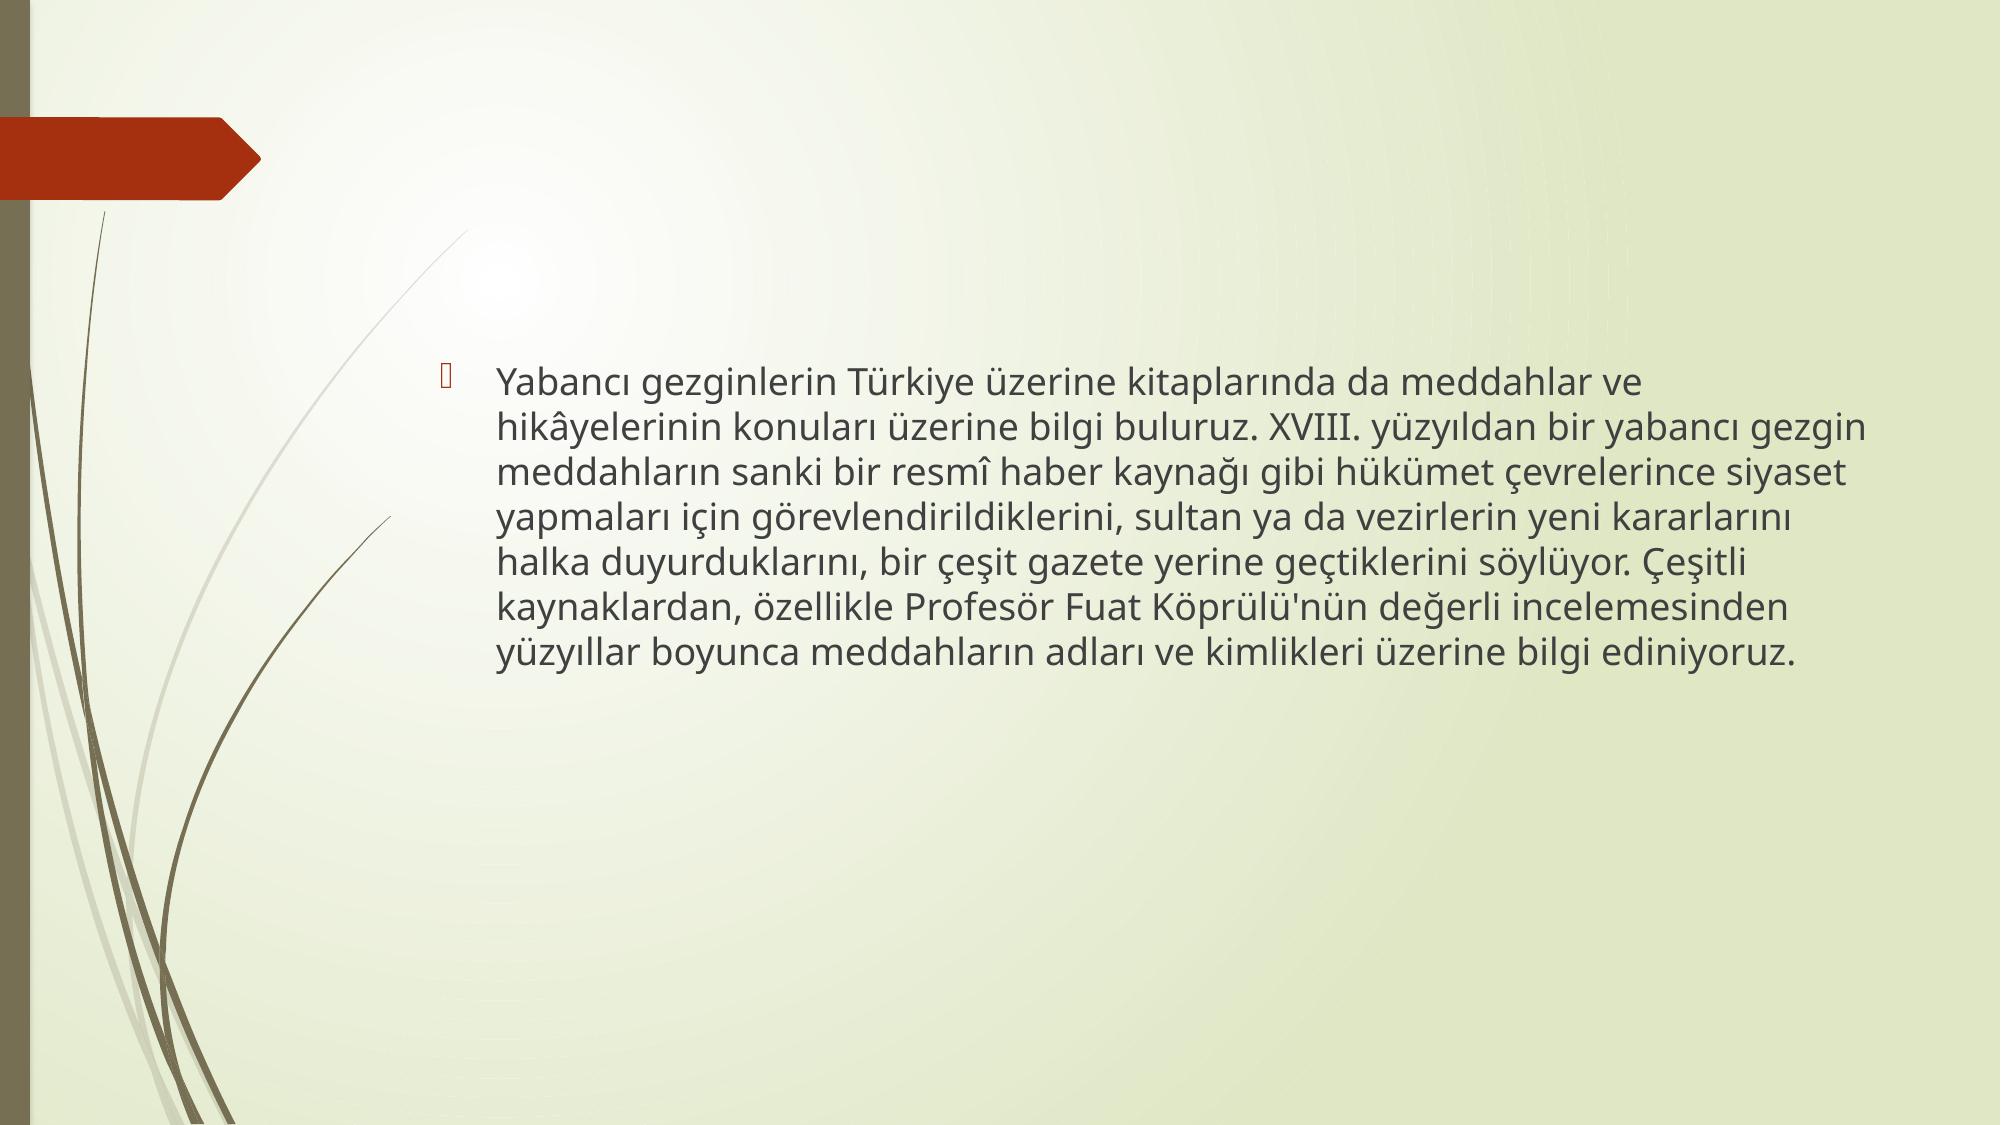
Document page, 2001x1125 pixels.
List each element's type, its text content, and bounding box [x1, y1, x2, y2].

list Yabancı gezginlerin Türkiye üzerine kitaplarında da meddahlar ve hikâyelerinin konuları üzerine bilgi buluruz. XVIII. yüzyıldan bir yabancı gezgin meddahların sanki bir resmî haber kaynağı gibi hükümet çevrelerince siyaset yapmaları için görevlendirildiklerini, sultan ya da vezirlerin yeni kararlarını halka duyurduklarını, bir çeşit gazete yerine geçtiklerini söylüyor. Çeşitli kaynaklardan, özellikle Profesör Fuat Köprülü'nün değerli incelemesinden yüzyıllar boyunca meddahların adları ve kimlikleri üzerine bilgi ediniyoruz. [424, 350, 1888, 970]
